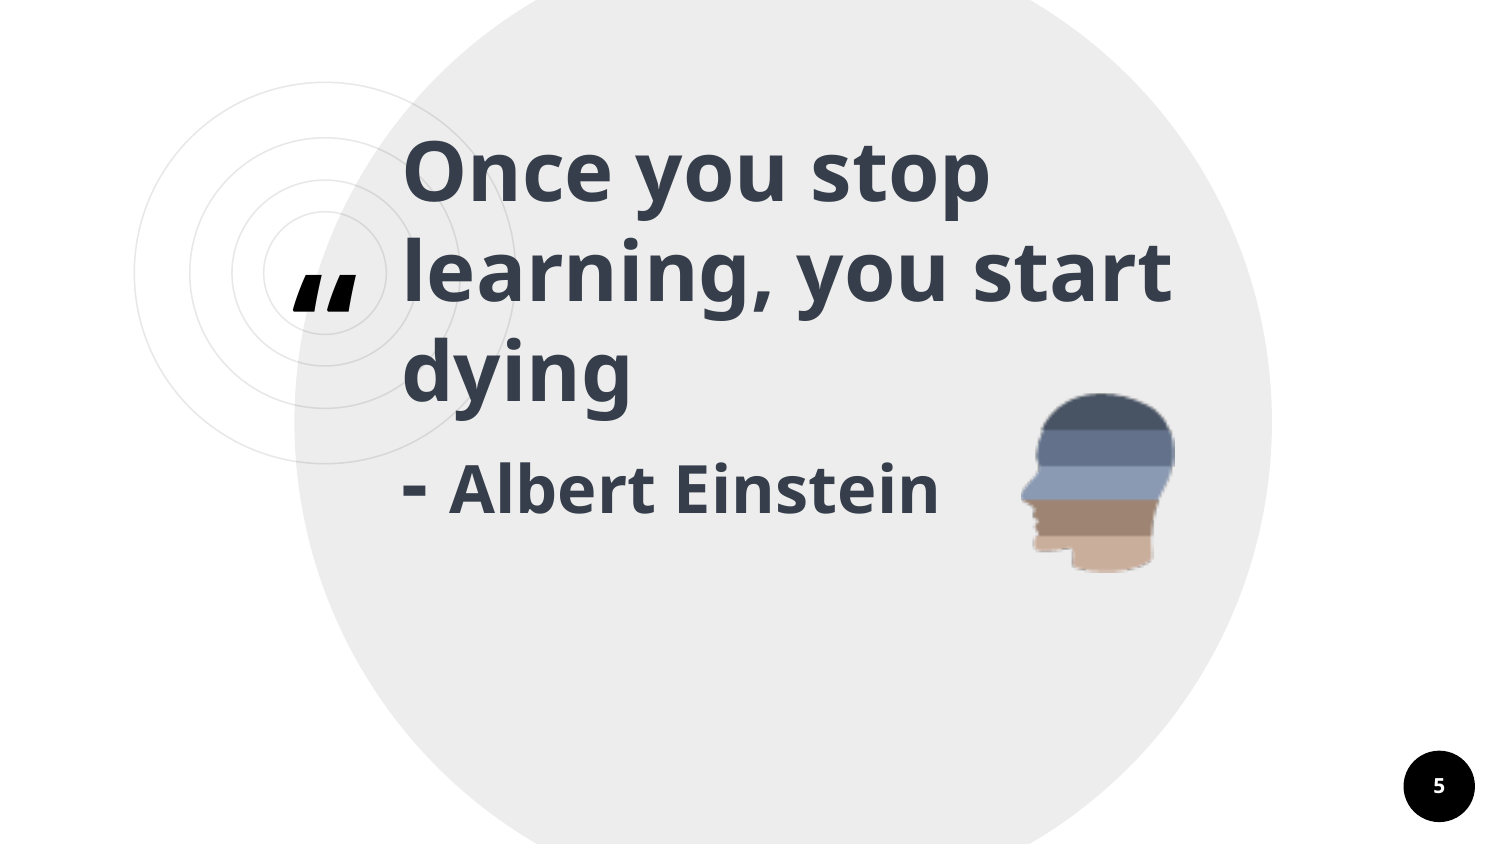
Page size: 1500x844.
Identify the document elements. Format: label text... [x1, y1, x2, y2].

picture [1020, 392, 1176, 573]
slide_number 5 [1403, 750, 1475, 823]
list Once you stop learning, you start dying - Albert Einstein [386, 103, 1192, 734]
